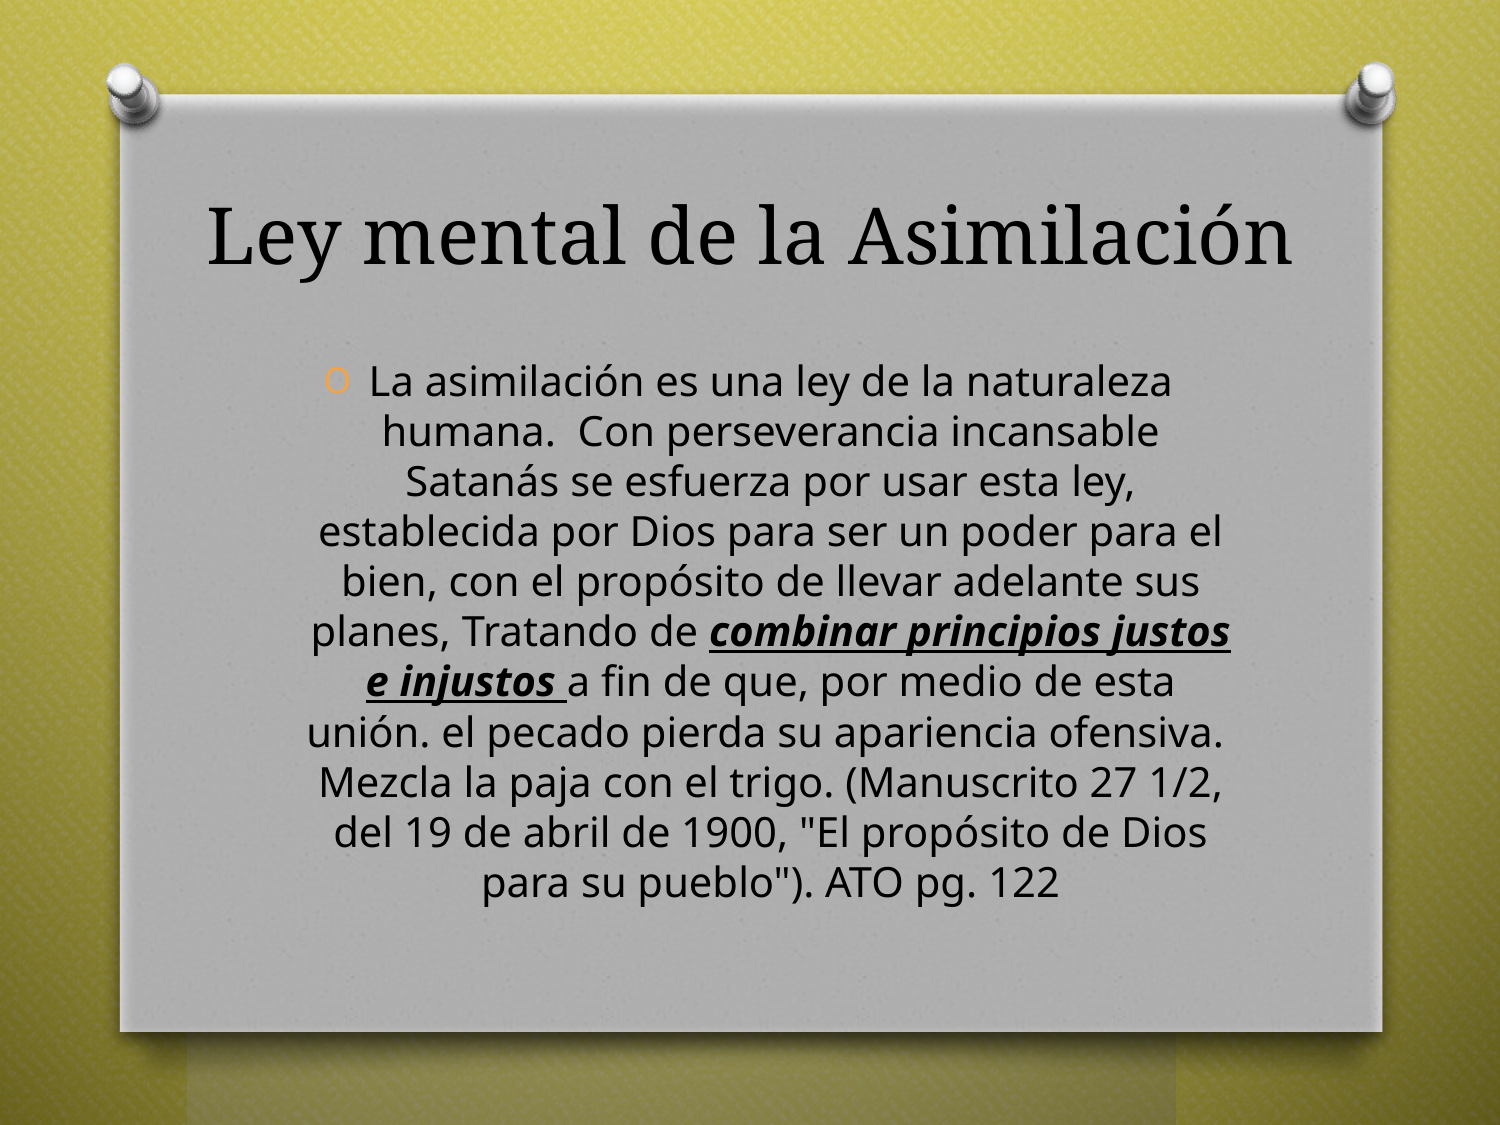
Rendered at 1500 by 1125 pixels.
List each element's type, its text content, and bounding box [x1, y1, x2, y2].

list La asimilación es una ley de la naturaleza humana. Con perseverancia incansable Satanás se esfuerza por usar esta ley, establecida por Dios para ser un poder para el bien, con el propósito de llevar adelante sus planes, Tratando de combinar principios justos e injustos a fin de que, por medio de esta unión. el pecado pierda su apariencia ofensiva. Mezcla la paja con el trigo. (Manuscrito 27 1/2, del 19 de abril de 1900, "El propósito de Dios para su pueblo"). ATO pg. 122 [240, 347, 1257, 939]
title Ley mental de la Asimilación [179, 134, 1323, 332]
picture [75, 29, 198, 153]
picture [1317, 35, 1439, 156]
